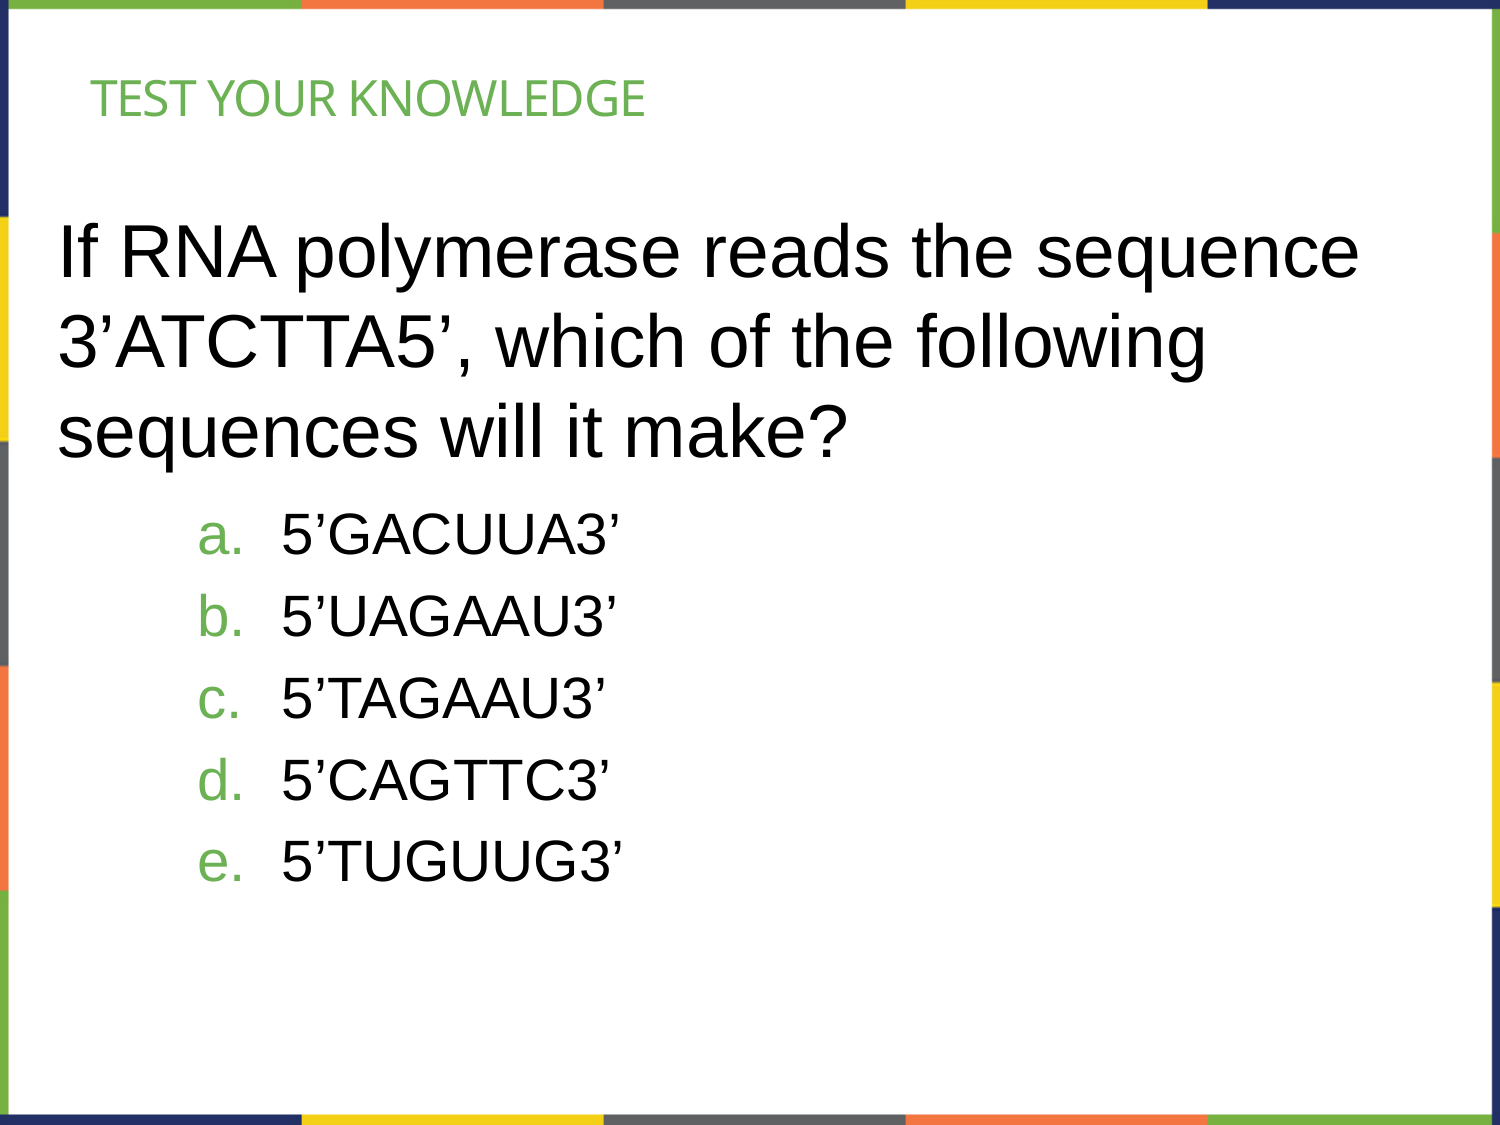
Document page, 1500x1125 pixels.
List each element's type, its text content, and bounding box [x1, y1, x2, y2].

picture [0, 0, 1500, 1125]
list If RNA polymerase reads the sequence 3’ATCTTA5’, which of the following sequences will it make? 5’GACUUA3’ 5’UAGAAU3’ 5’TAGAAU3’ 5’CAGTTC3’ 5’TUGUUG3’ [42, 194, 1463, 1002]
title TEST YOUR KNOWLEDGE [75, 25, 1025, 169]
